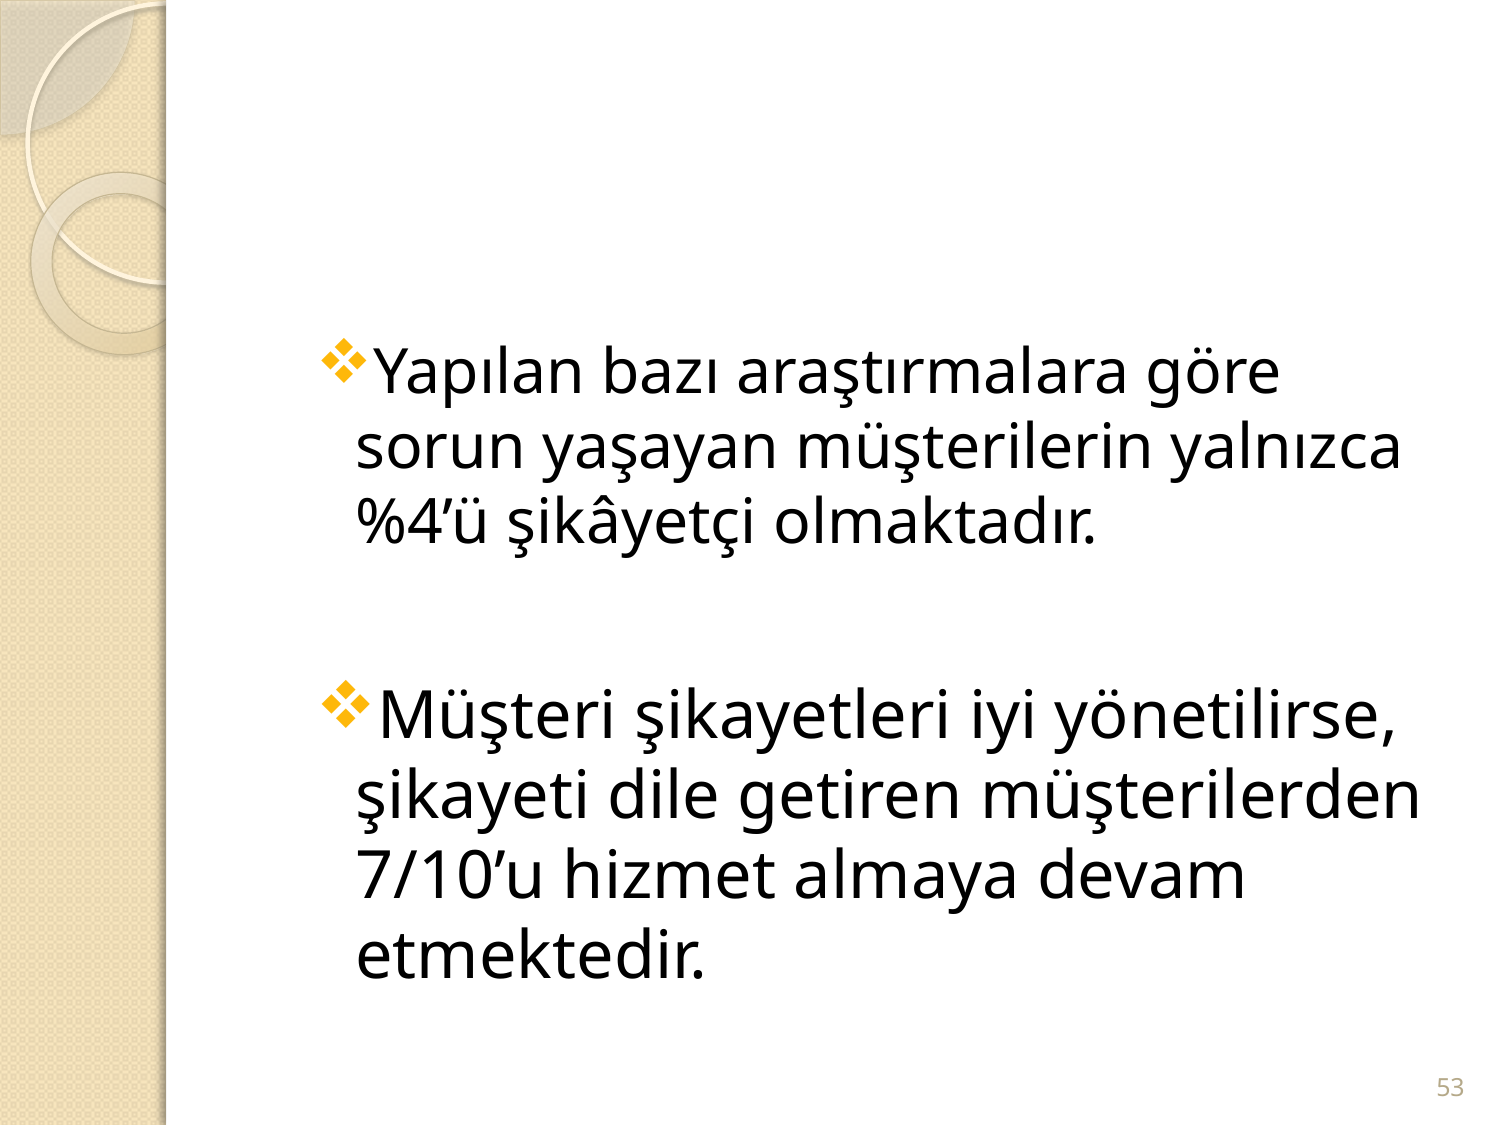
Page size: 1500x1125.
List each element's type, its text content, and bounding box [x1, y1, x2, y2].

slide_number 53 [1413, 1034, 1488, 1113]
list Yapılan bazı araştırmalara göre sorun yaşayan müşterilerin yalnızca %4’ü şikâyetçi olmaktadır. Müşteri şikayetleri iyi yönetilirse, şikayeti dile getiren müşterilerden 7/10’u hizmet almaya devam etmektedir. [235, 237, 1466, 1025]
